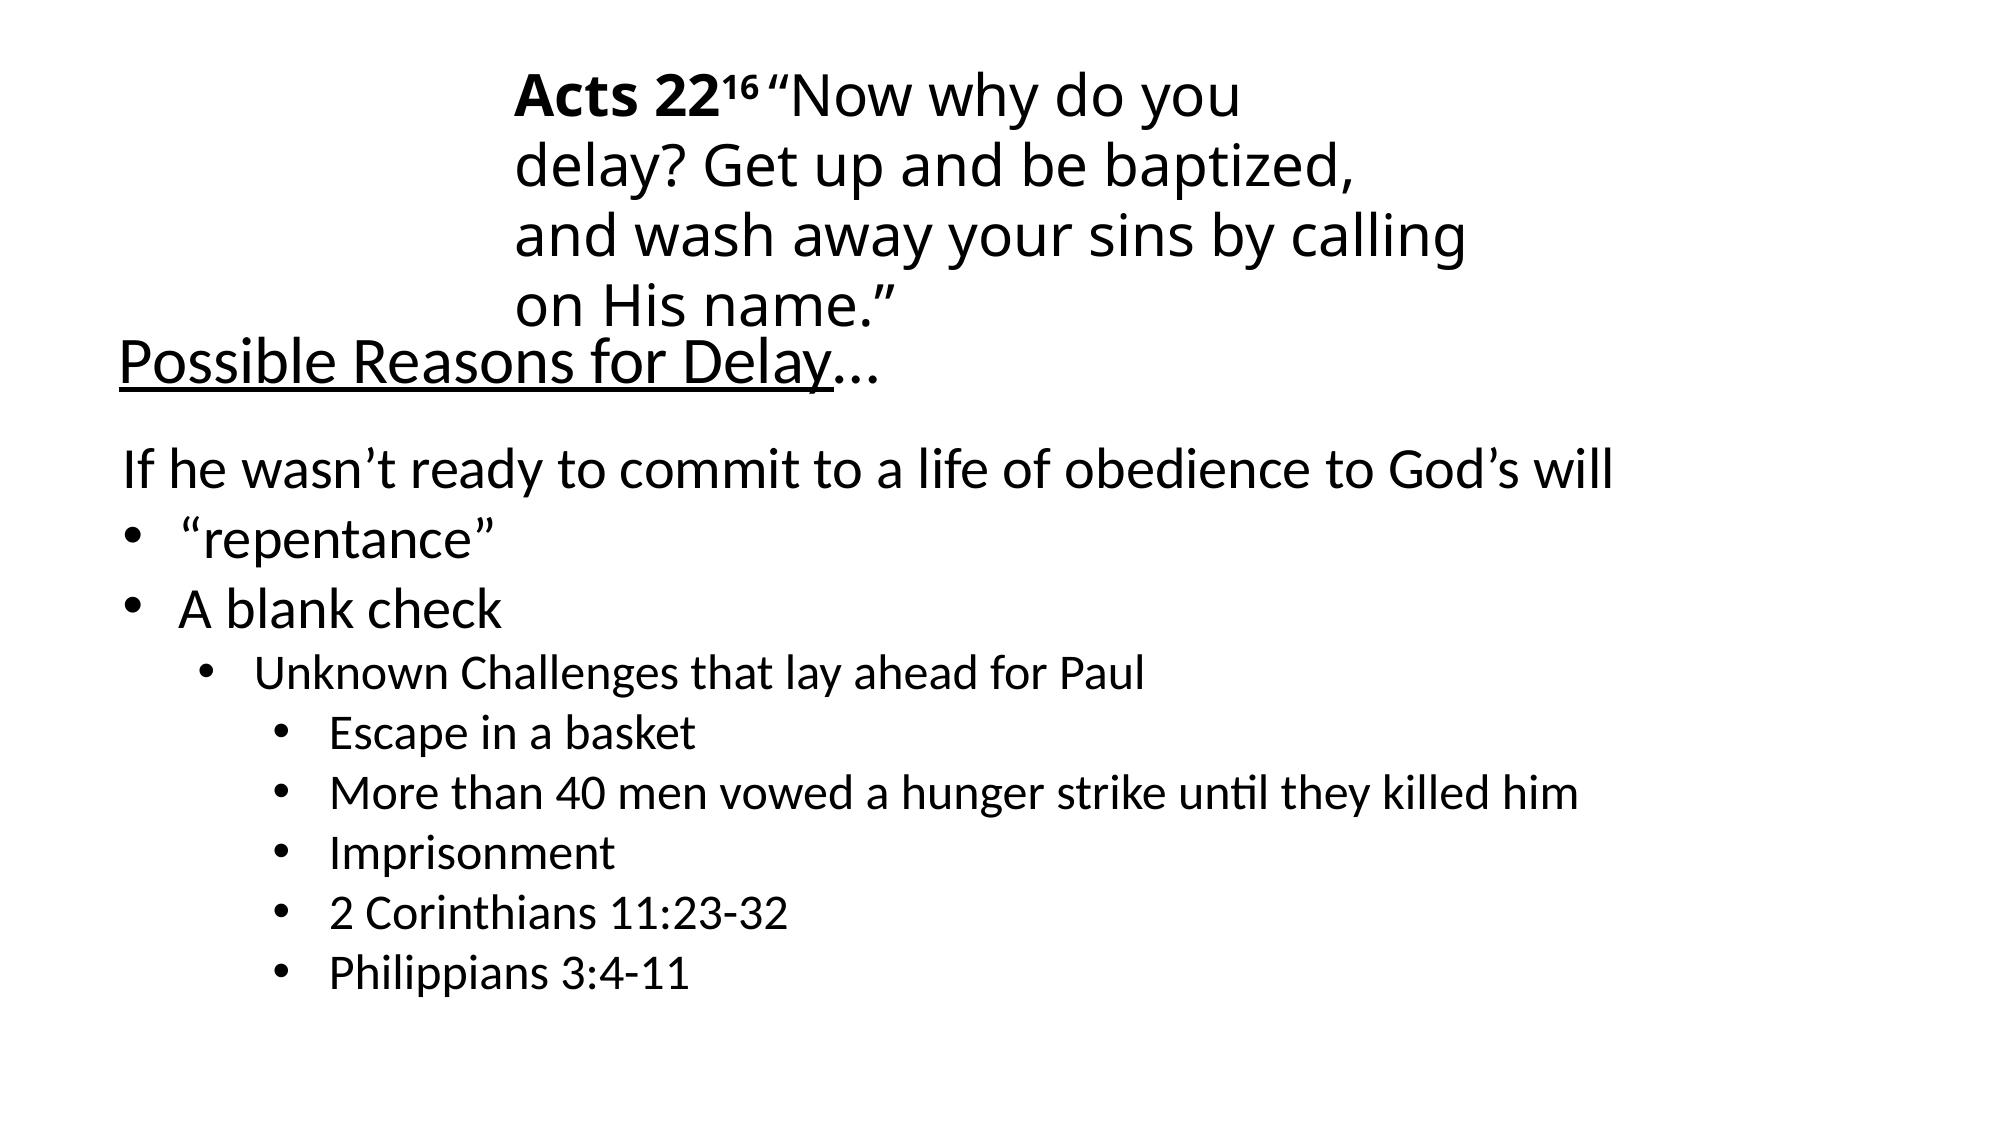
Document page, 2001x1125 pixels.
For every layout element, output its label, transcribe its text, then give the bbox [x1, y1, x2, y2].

text_box If he wasn’t ready to commit to a life of obedience to God’s will “repentance” A blank check Unknown Challenges that lay ahead for Paul Escape in a basket More than 40 men vowed a hunger strike until they killed him Imprisonment 2 Corinthians 11:23-32 Philippians 3:4-11 [107, 422, 1681, 1008]
text_box Acts 2216 “Now why do you delay? Get up and be baptized, and wash away your sins by calling on His name.” [499, 50, 1500, 346]
text_box Possible Reasons for Delay… [104, 309, 975, 404]
